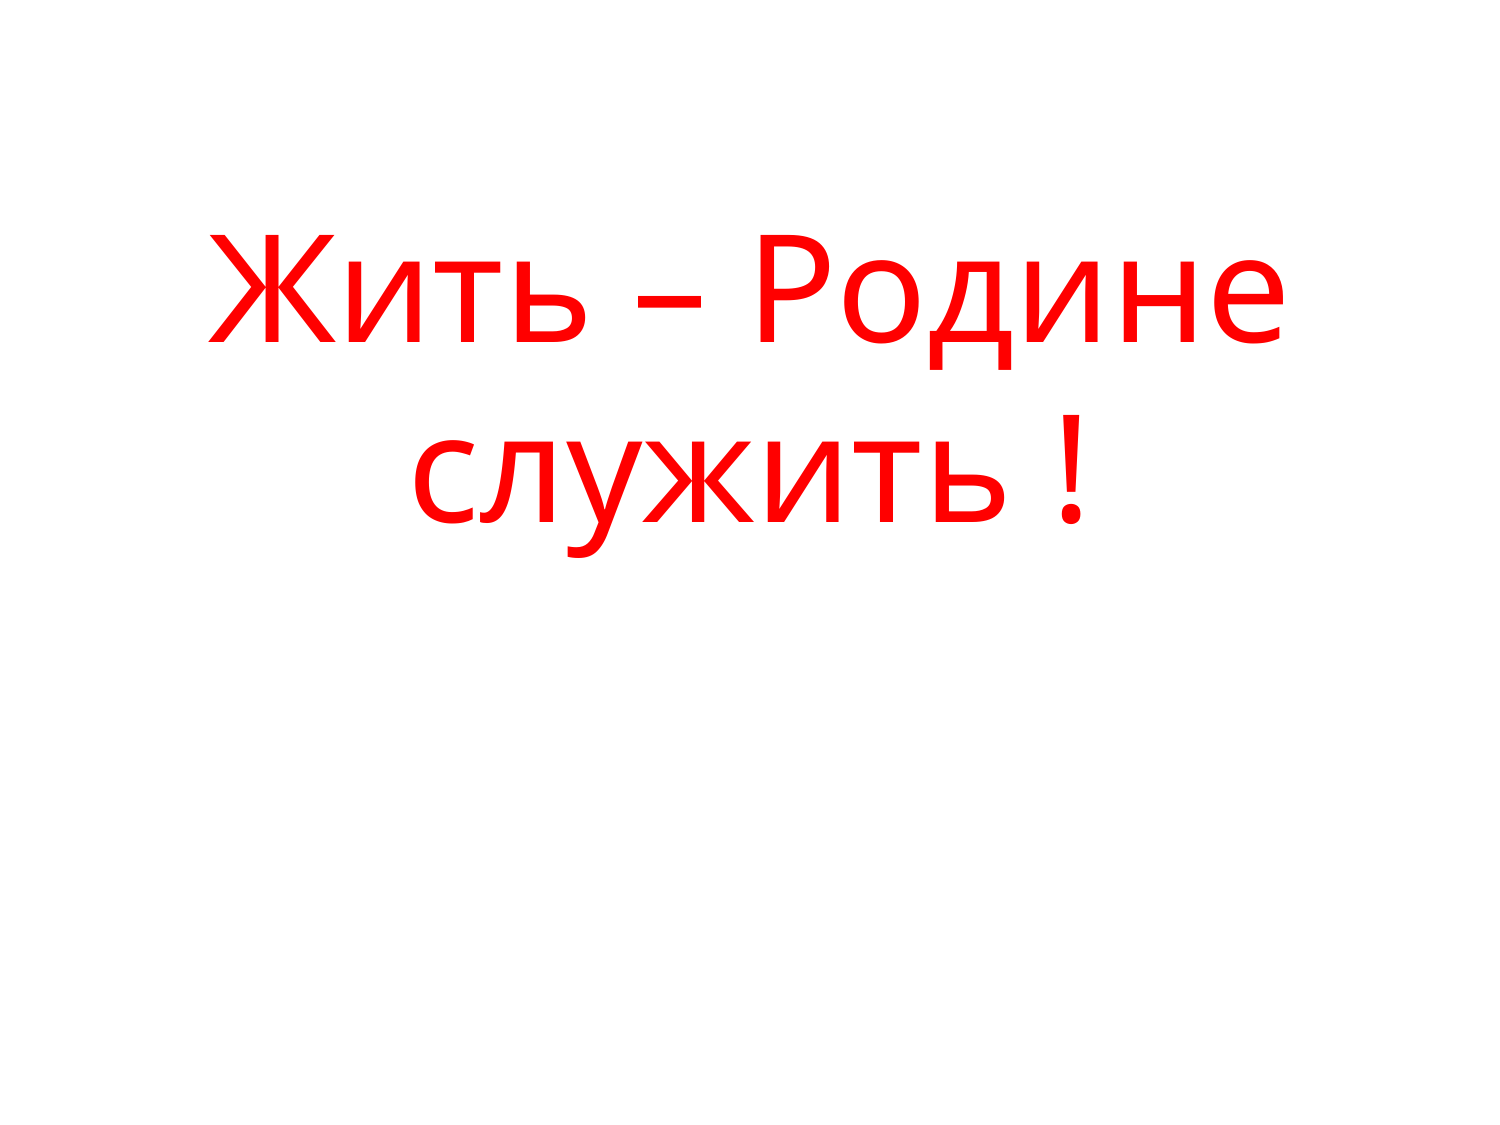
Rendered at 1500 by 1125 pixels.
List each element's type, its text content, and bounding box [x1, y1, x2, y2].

list Жить – Родине служить ! [75, 184, 1425, 1005]
